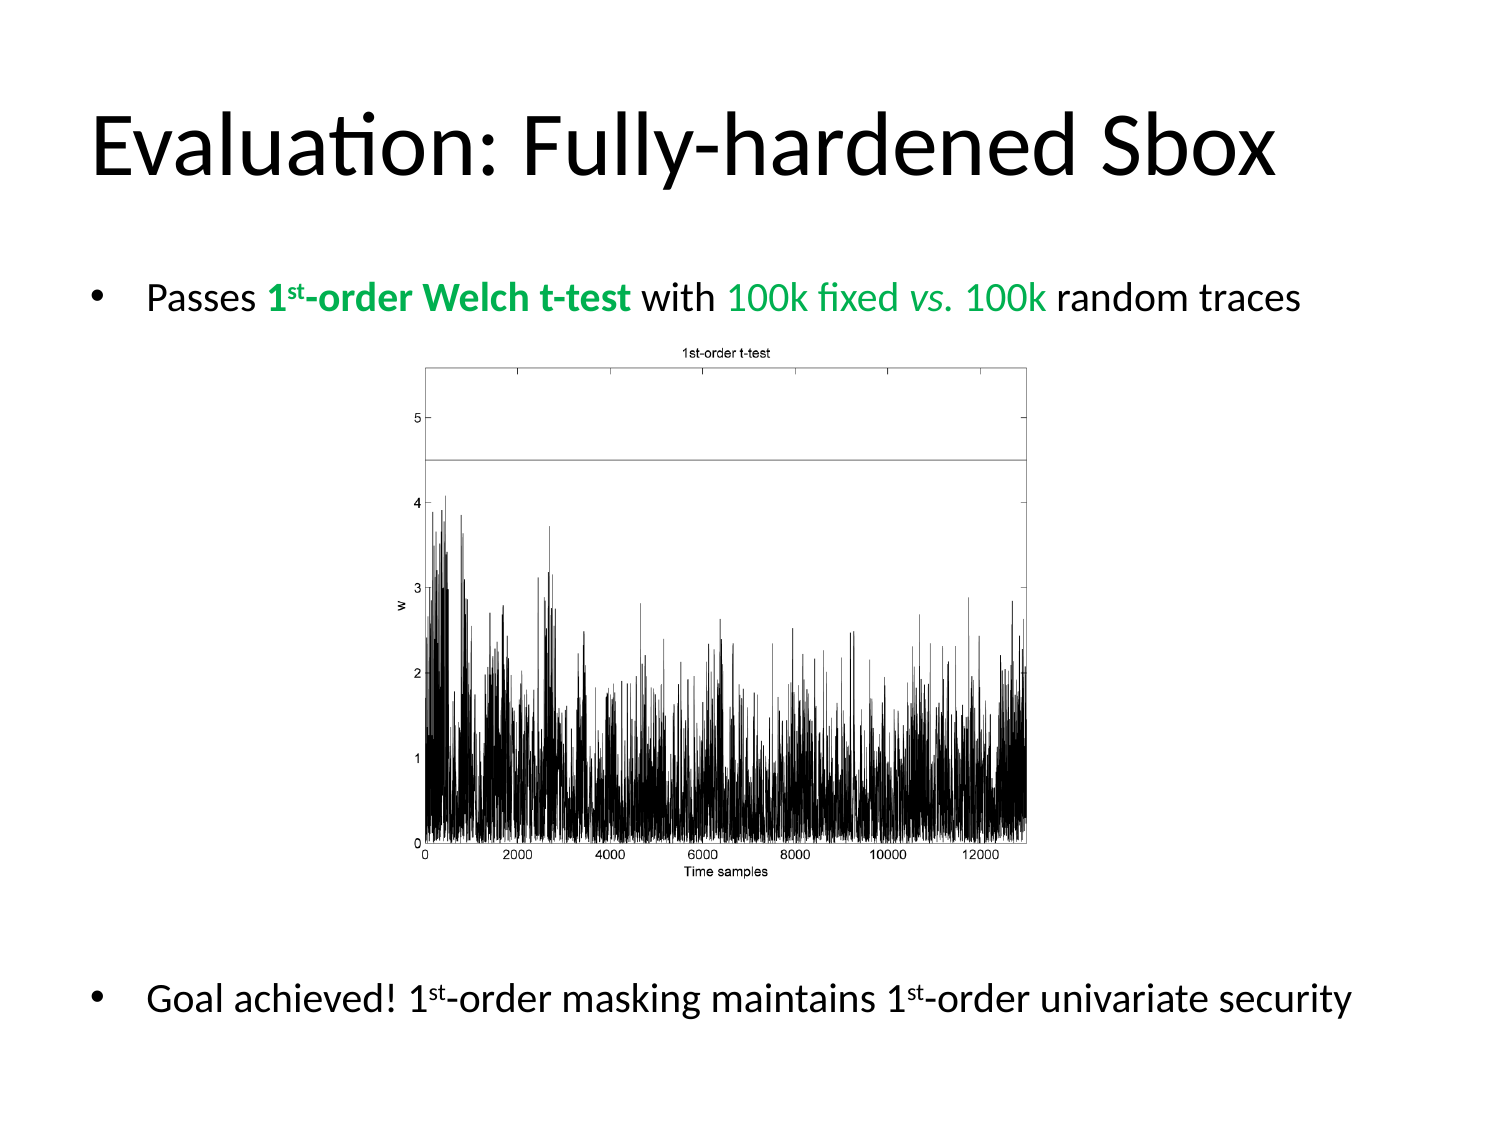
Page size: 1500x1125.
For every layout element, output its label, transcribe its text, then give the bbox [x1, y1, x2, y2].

picture [324, 324, 1101, 907]
list Passes 1st-order Welch t-test with 100k fixed vs. 100k random traces Goal achieved! 1st-order masking maintains 1st-order univariate security [75, 262, 1425, 1038]
title Evaluation: Fully-hardened Sbox [75, 45, 1425, 233]
